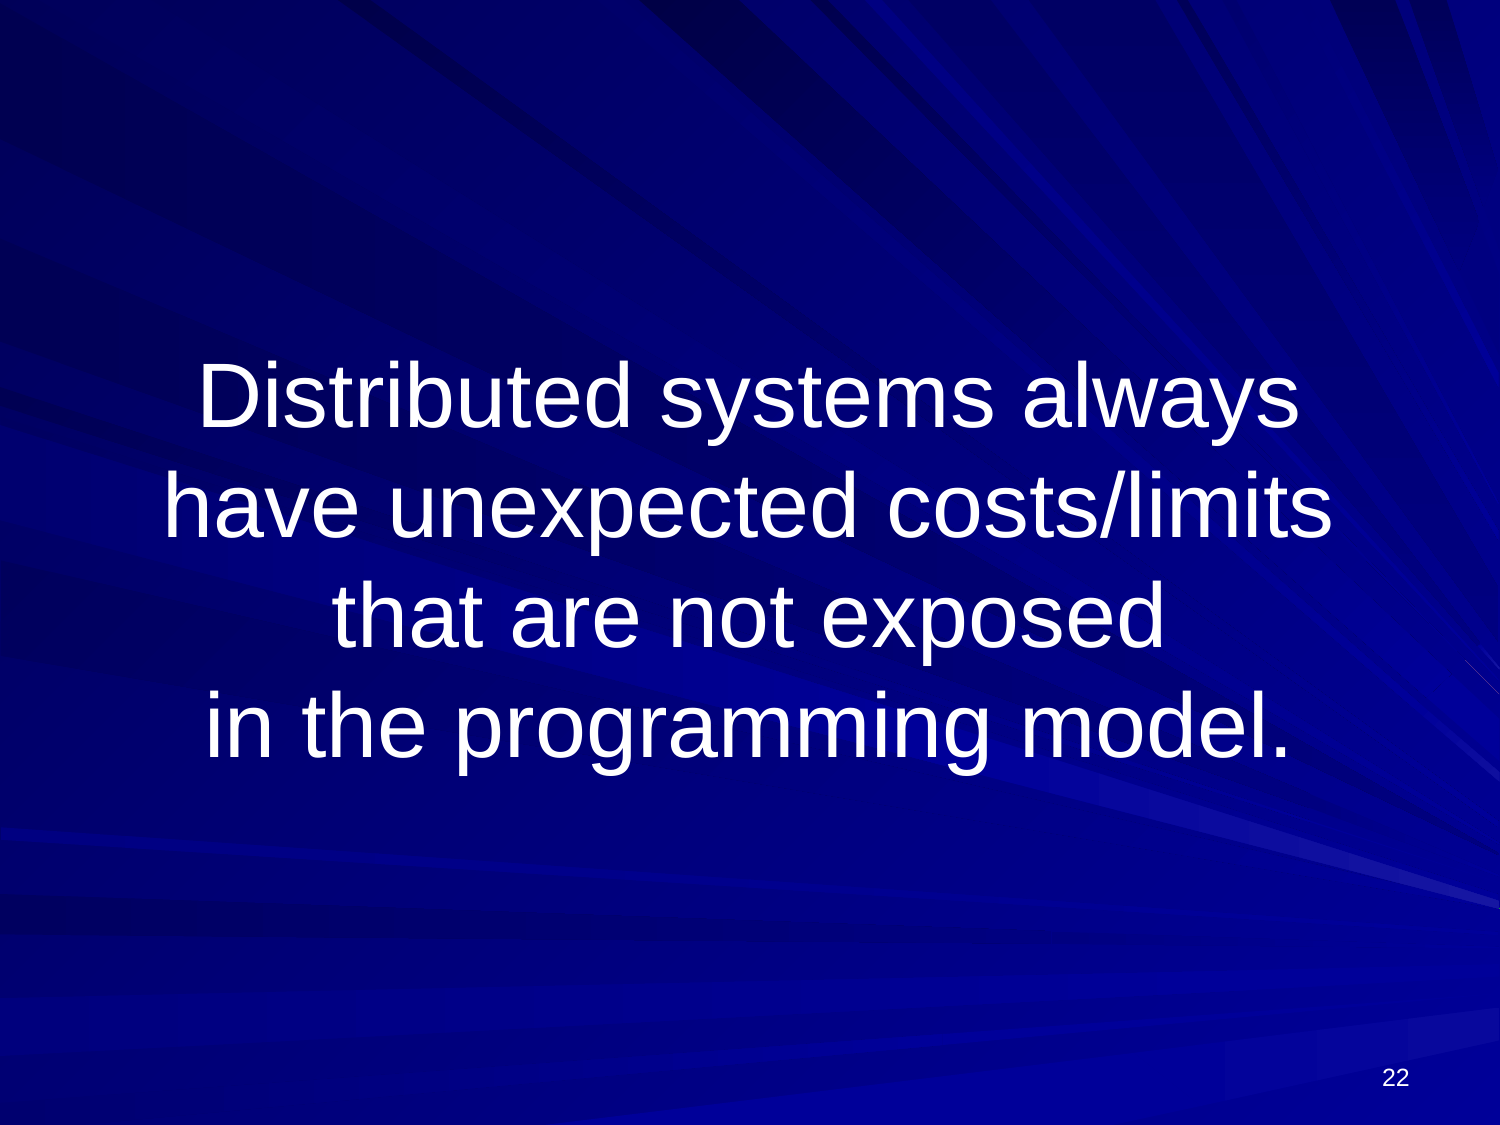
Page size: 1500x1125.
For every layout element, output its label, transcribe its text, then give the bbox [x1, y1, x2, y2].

title Distributed systems always have unexpected costs/limits that are not exposed in the programming model. [74, 462, 1426, 651]
slide_number 22 [1074, 1023, 1426, 1100]
